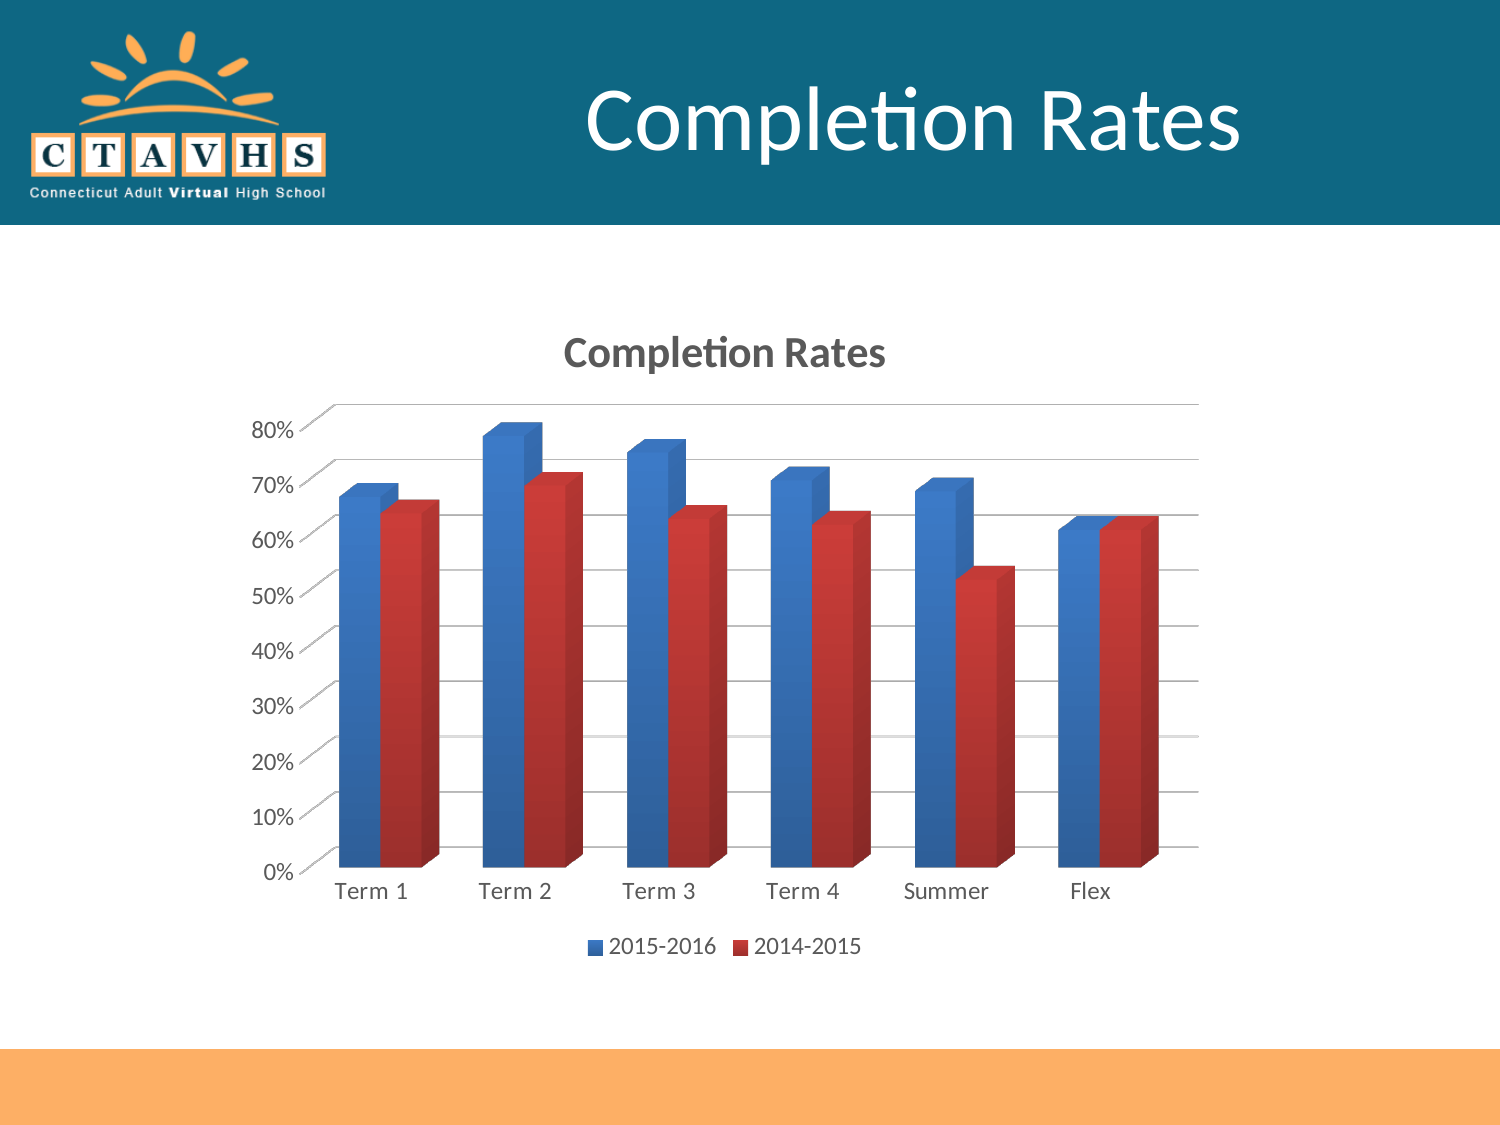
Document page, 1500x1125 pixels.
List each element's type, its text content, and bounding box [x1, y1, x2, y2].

picture [0, 1049, 1500, 1125]
picture [0, 0, 1500, 225]
chart [224, 299, 1226, 967]
title Completion Rates [328, 20, 1500, 208]
